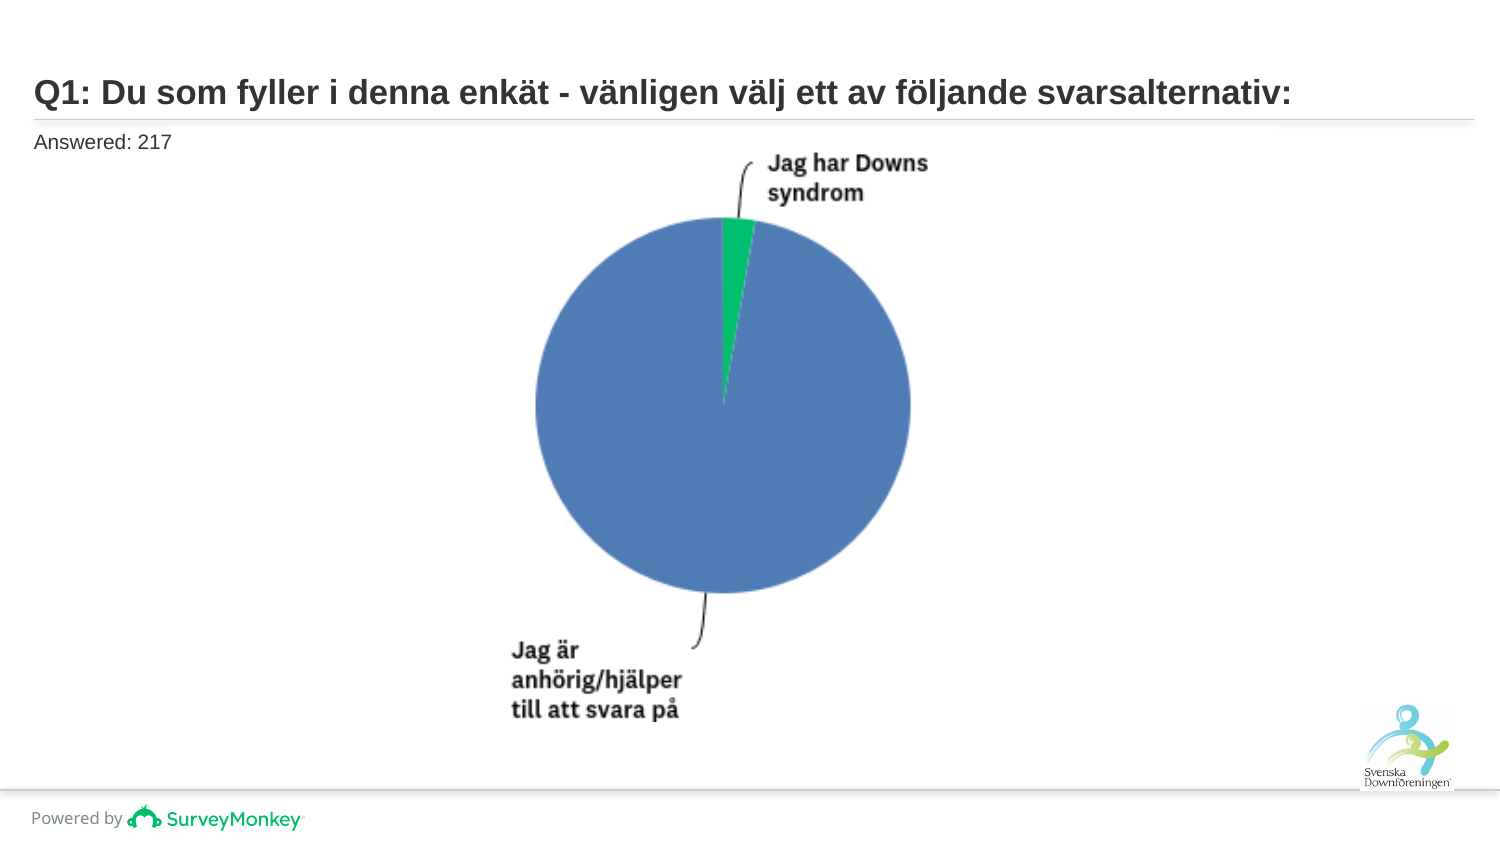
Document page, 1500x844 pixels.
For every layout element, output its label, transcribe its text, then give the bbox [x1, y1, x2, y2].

picture [171, 127, 1276, 723]
title Q1: Du som fyller i denna enkät - vänligen välj ett av följande svarsalternativ: [18, 54, 1369, 119]
picture [116, 793, 316, 842]
list Answered: 217 Skipped: 0 [18, 120, 894, 162]
picture [1360, 703, 1454, 791]
